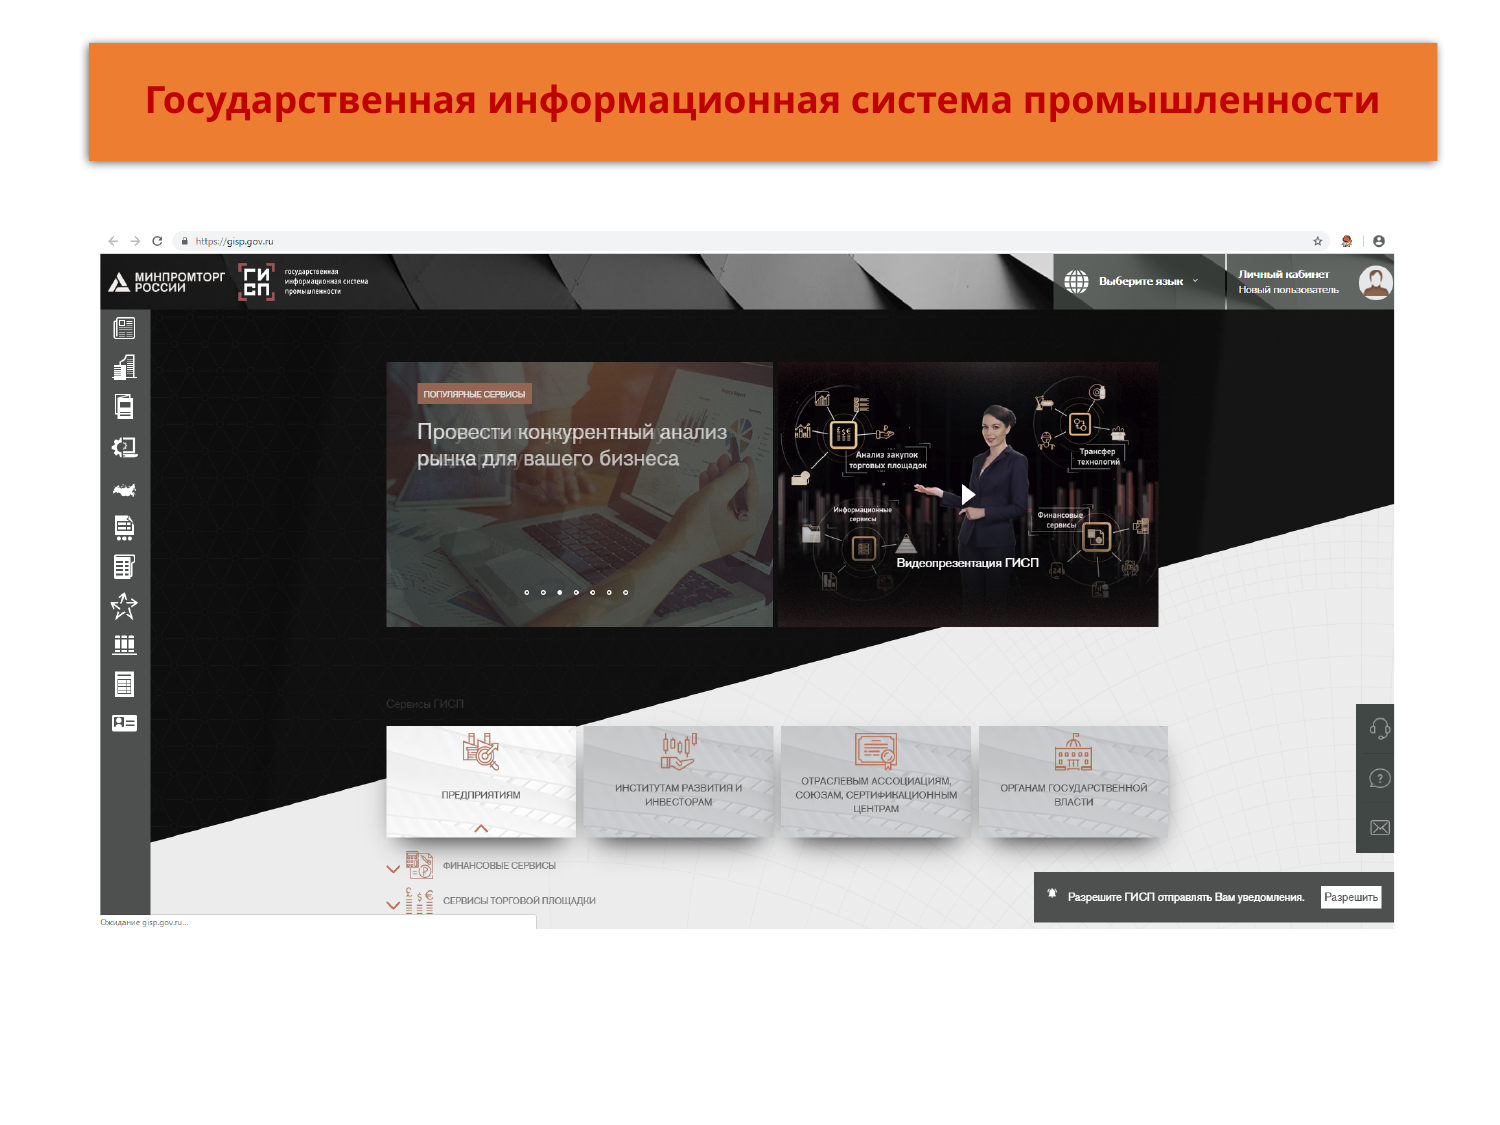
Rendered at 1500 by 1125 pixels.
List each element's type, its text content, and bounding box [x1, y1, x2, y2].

title Государственная информационная система промышленности [89, 42, 1438, 161]
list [100, 231, 1395, 929]
